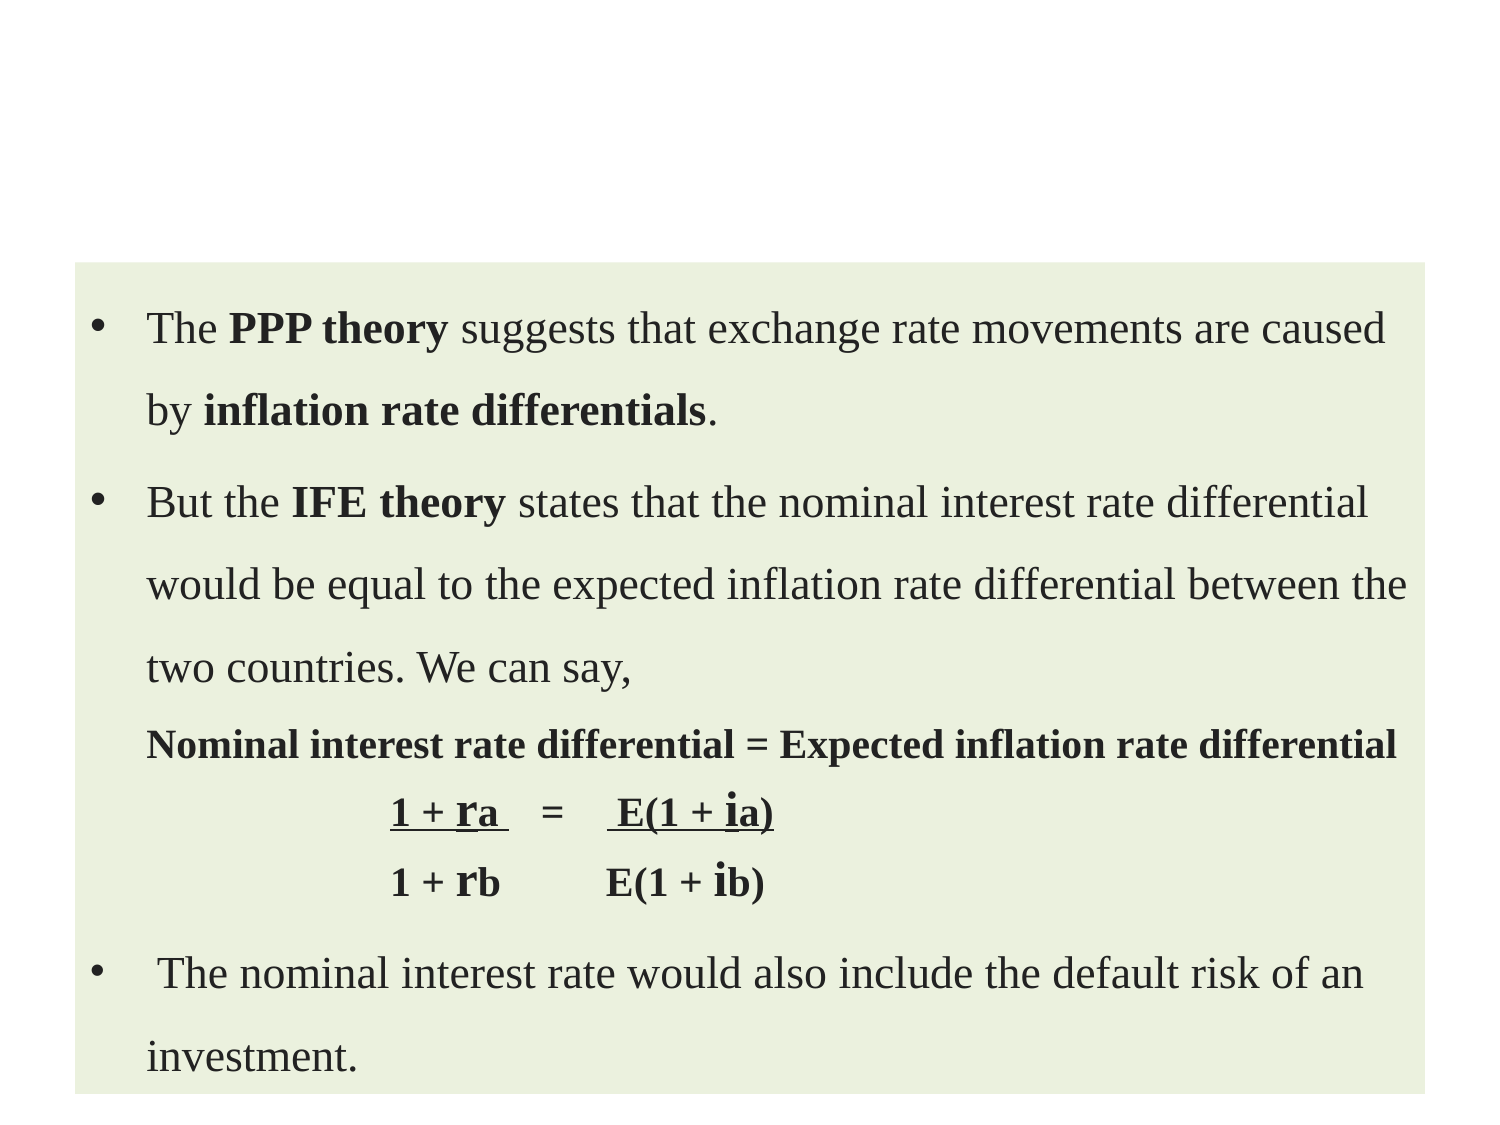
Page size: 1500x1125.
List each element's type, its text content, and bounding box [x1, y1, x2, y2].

list The PPP theory suggests that exchange rate movements are caused by inflation rate differentials. But the IFE theory states that the nominal interest rate differential would be equal to the expected inflation rate differential between the two countries. We can say, Nominal interest rate differential = Expected inflation rate differential 1 + ra = E(1 + ia) 1 + rb E(1 + ib) The nominal interest rate would also include the default risk of an investment. [75, 262, 1425, 1094]
